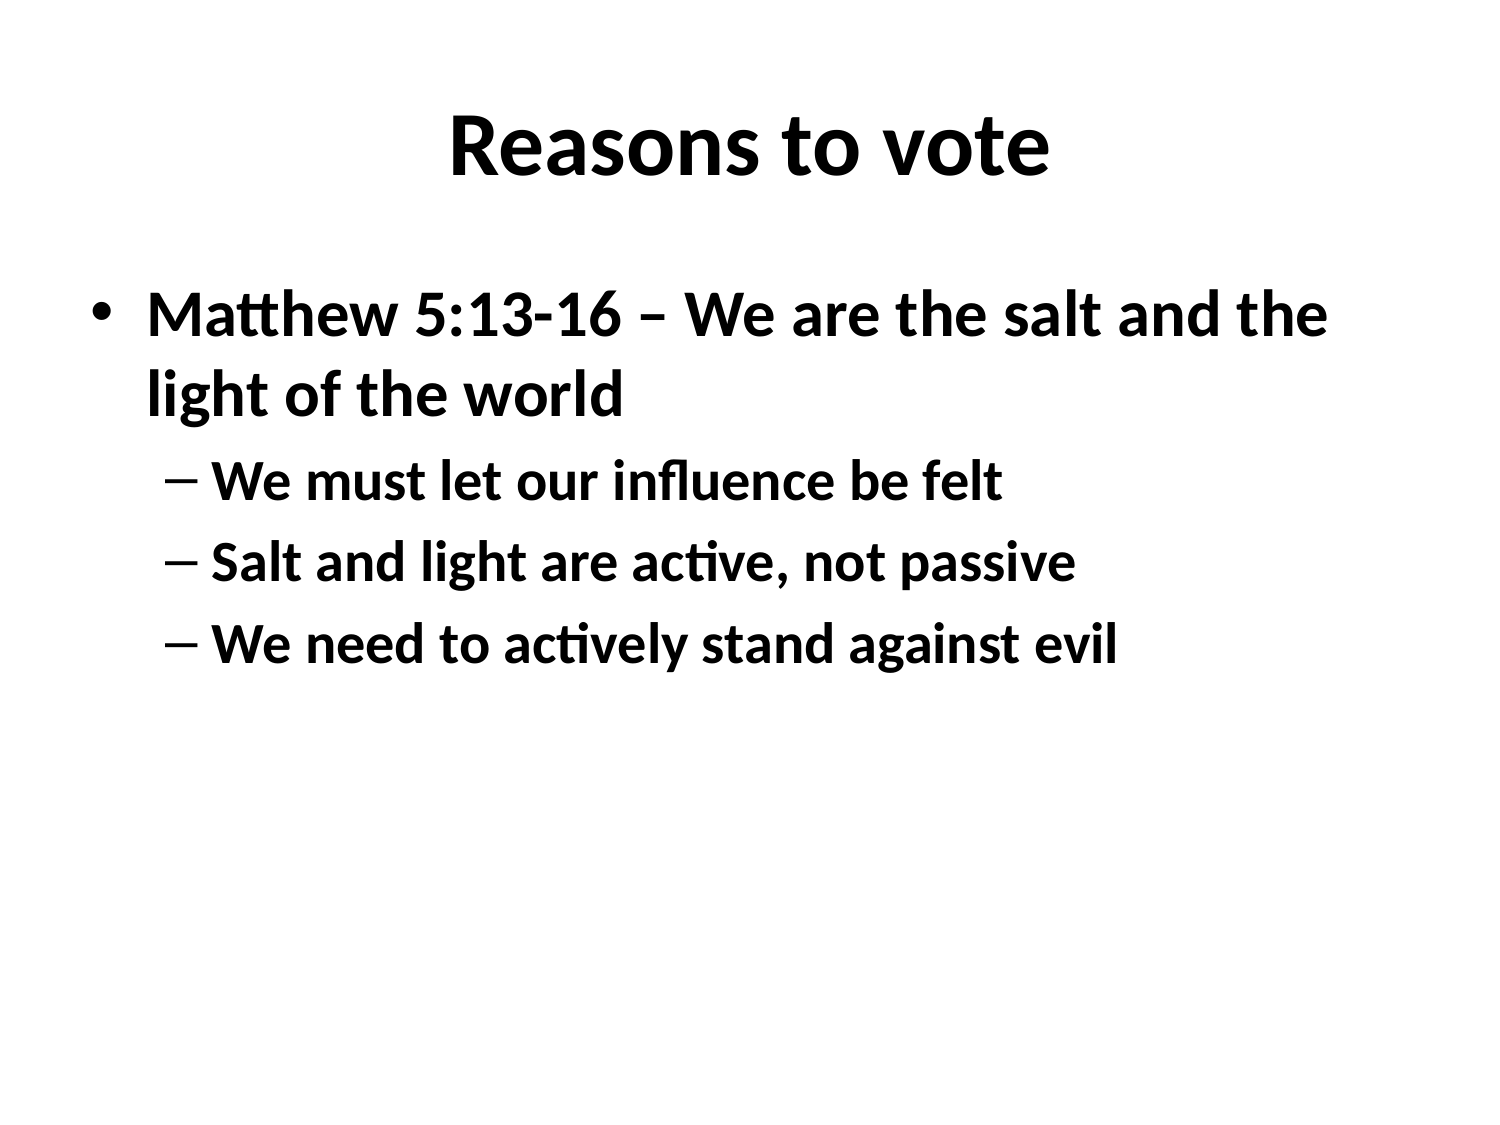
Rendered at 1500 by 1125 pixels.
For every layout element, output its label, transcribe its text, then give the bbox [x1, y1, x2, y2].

list Matthew 5:13-16 – We are the salt and the light of the world We must let our influence be felt Salt and light are active, not passive We need to actively stand against evil [75, 262, 1425, 1100]
title Reasons to vote [75, 45, 1425, 233]
